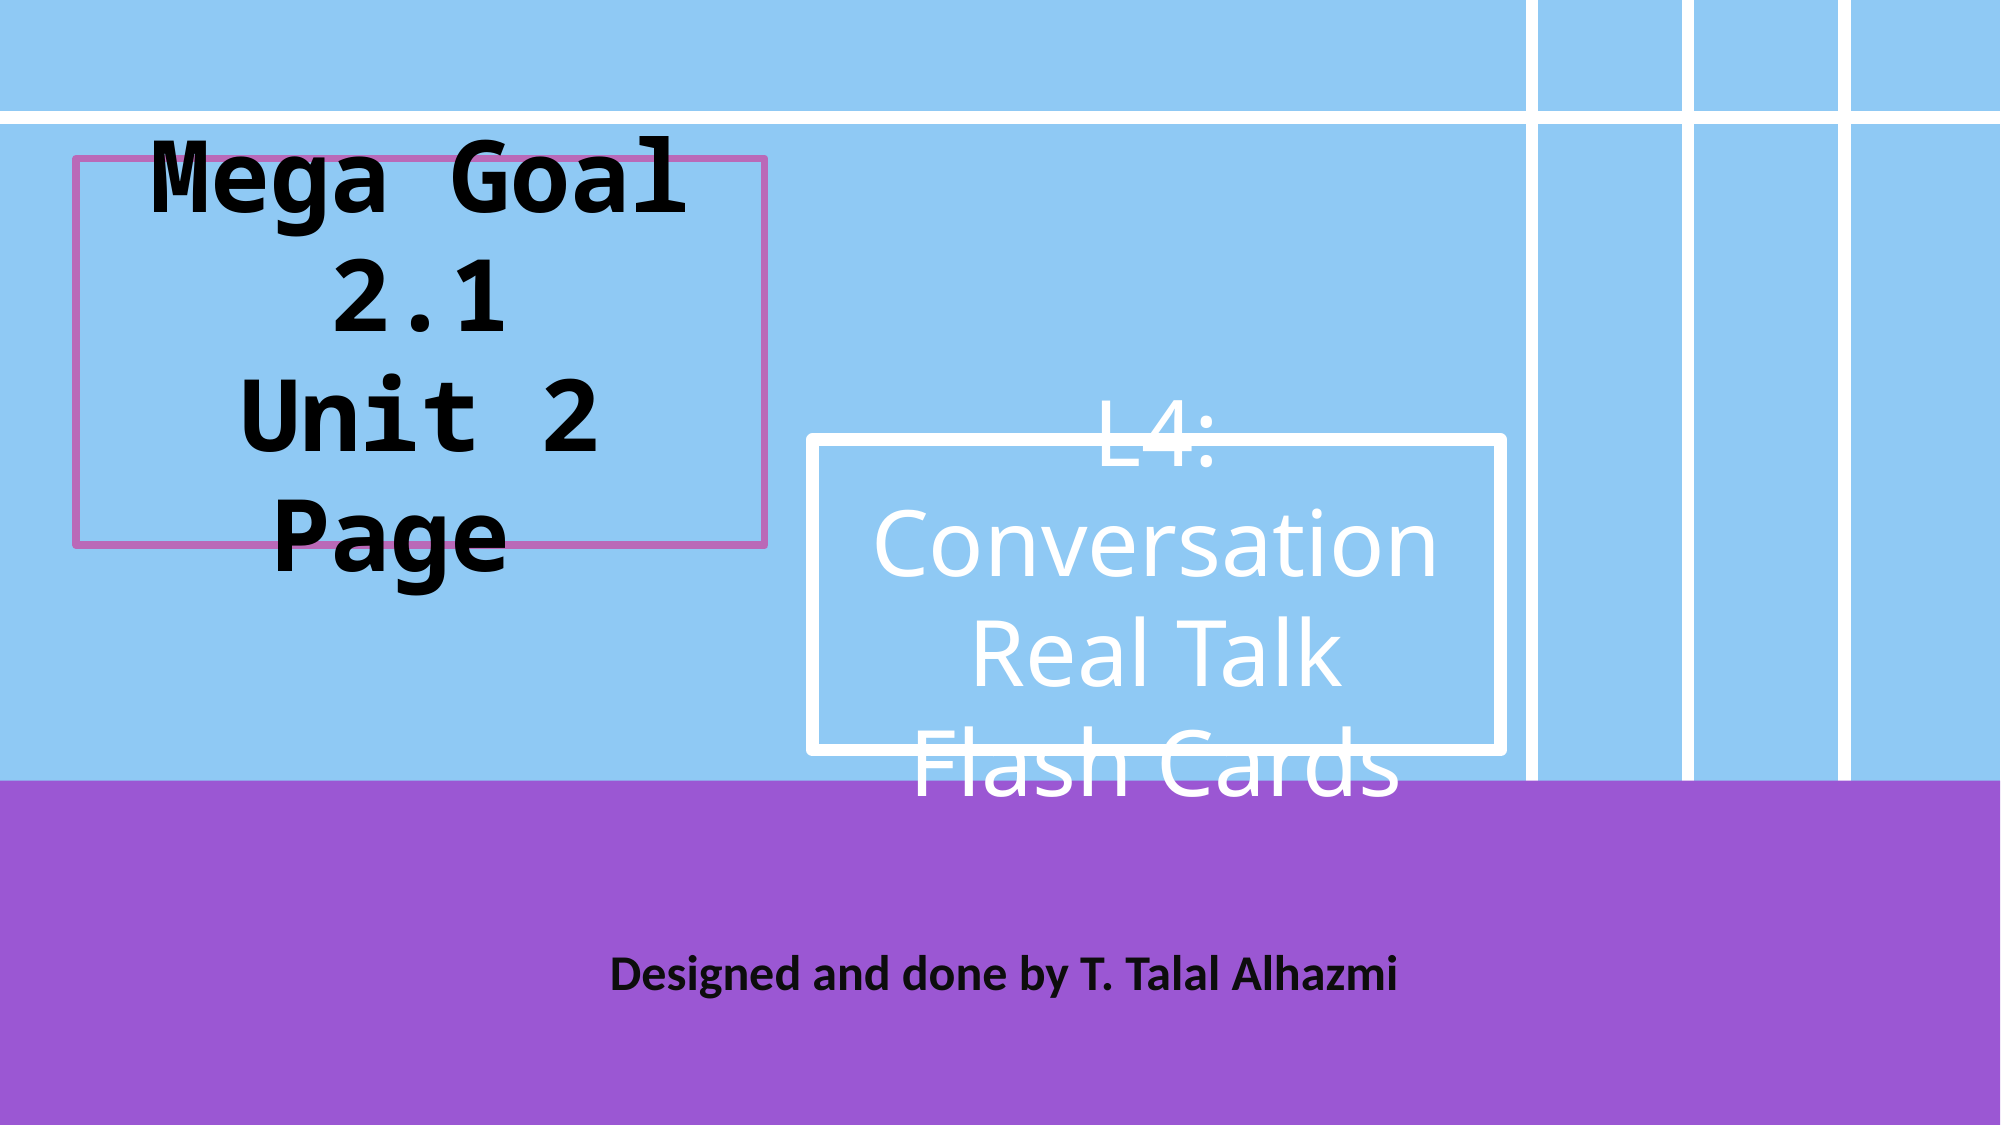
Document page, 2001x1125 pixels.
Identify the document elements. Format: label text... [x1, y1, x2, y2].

subtitle Designed and done by T. Talal Alhazmi [572, 920, 1428, 1016]
title Mega Goal 2.1 Unit 2 Page [76, 158, 765, 546]
title L4: Conversation Real Talk Flash Cards [806, 433, 1507, 756]
